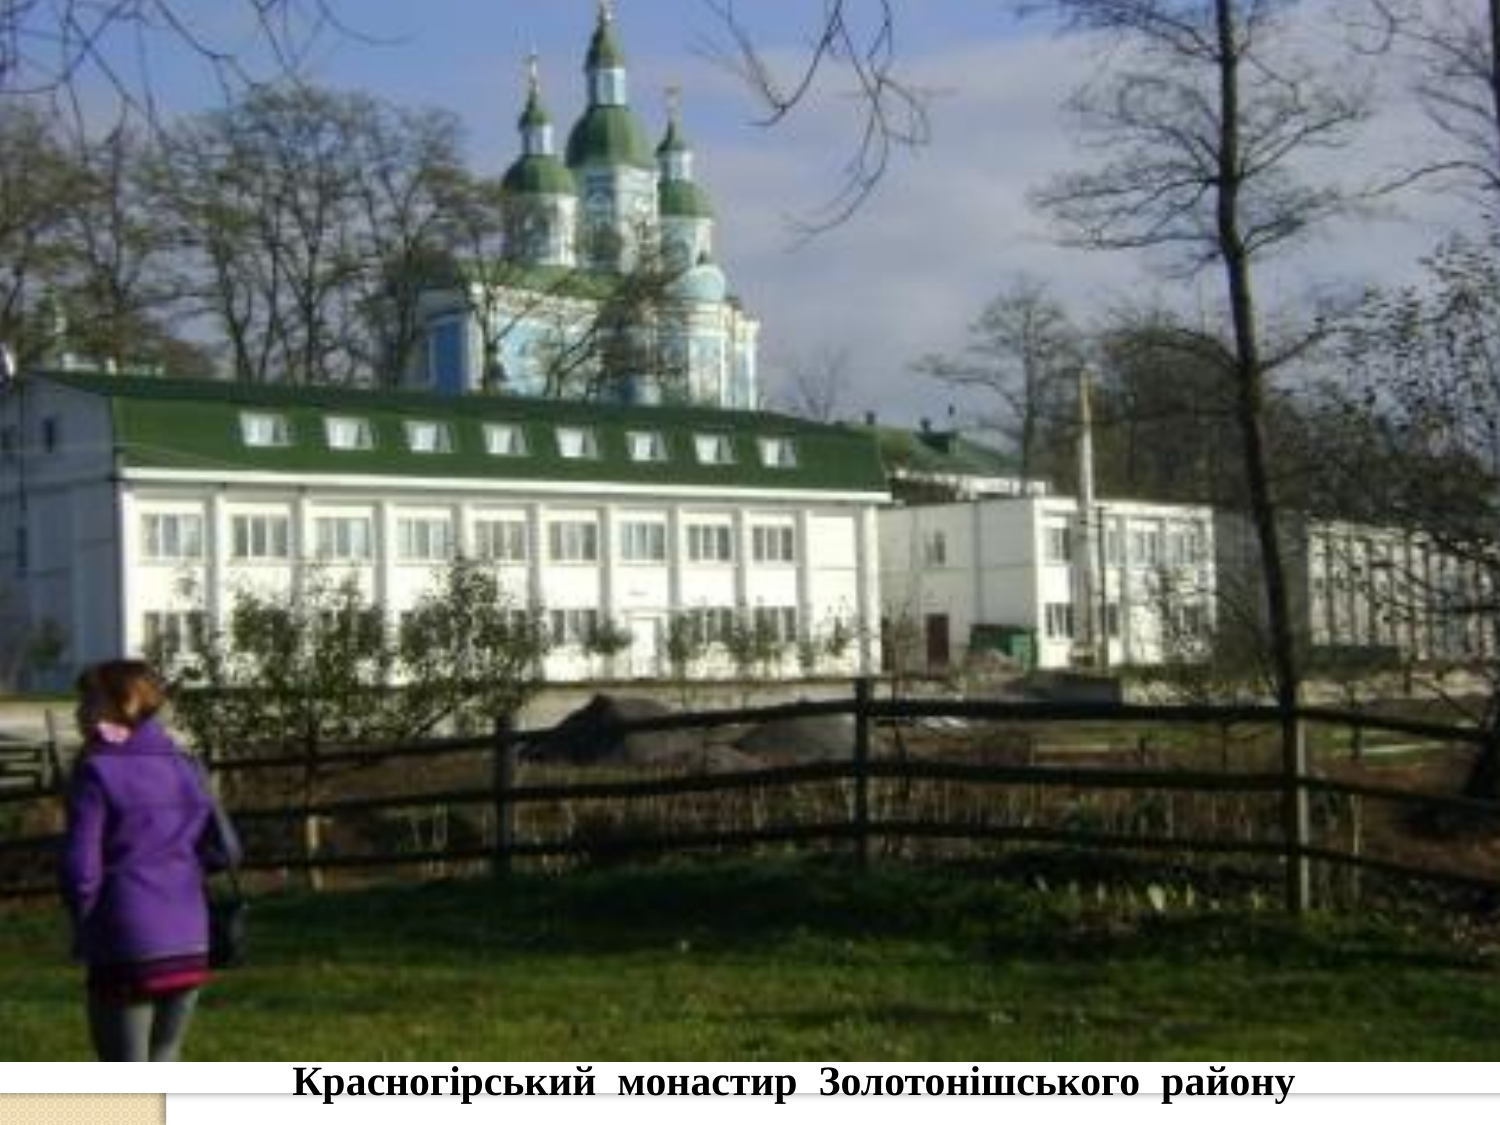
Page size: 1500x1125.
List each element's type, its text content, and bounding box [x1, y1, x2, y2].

text_box Красногірський монастир Золотонішського району [277, 1074, 1329, 1112]
picture [0, 0, 1500, 1063]
